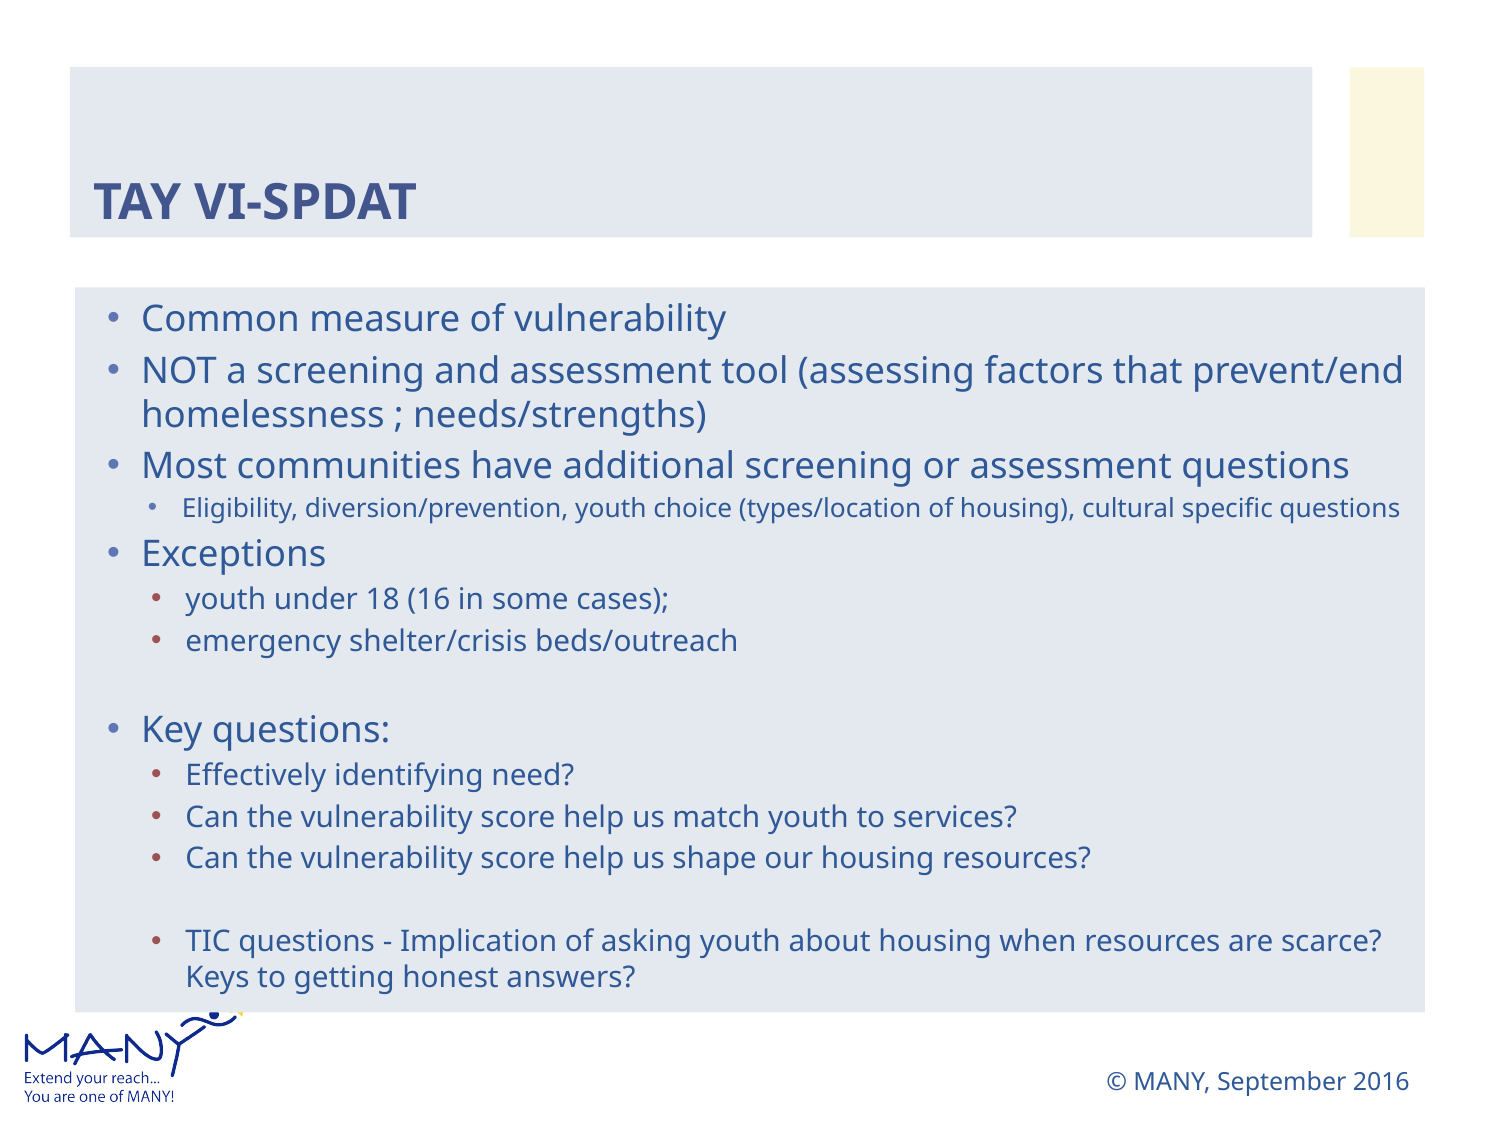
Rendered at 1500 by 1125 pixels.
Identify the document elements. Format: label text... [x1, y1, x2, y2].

picture [24, 995, 250, 1102]
list Common measure of vulnerability NOT a screening and assessment tool (assessing factors that prevent/end homelessness ; needs/strengths) Most communities have additional screening or assessment questions Eligibility, diversion/prevention, youth choice (types/location of housing), cultural specific questions Exceptions youth under 18 (16 in some cases); emergency shelter/crisis beds/outreach Key questions: Effectively identifying need? Can the vulnerability score help us match youth to services? Can the vulnerability score help us shape our housing resources? TIC questions - Implication of asking youth about housing when resources are scarce? Keys to getting honest answers? [75, 287, 1425, 1013]
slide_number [774, 1042, 1425, 1103]
title TAY VI-SPDAT [69, 66, 1313, 238]
